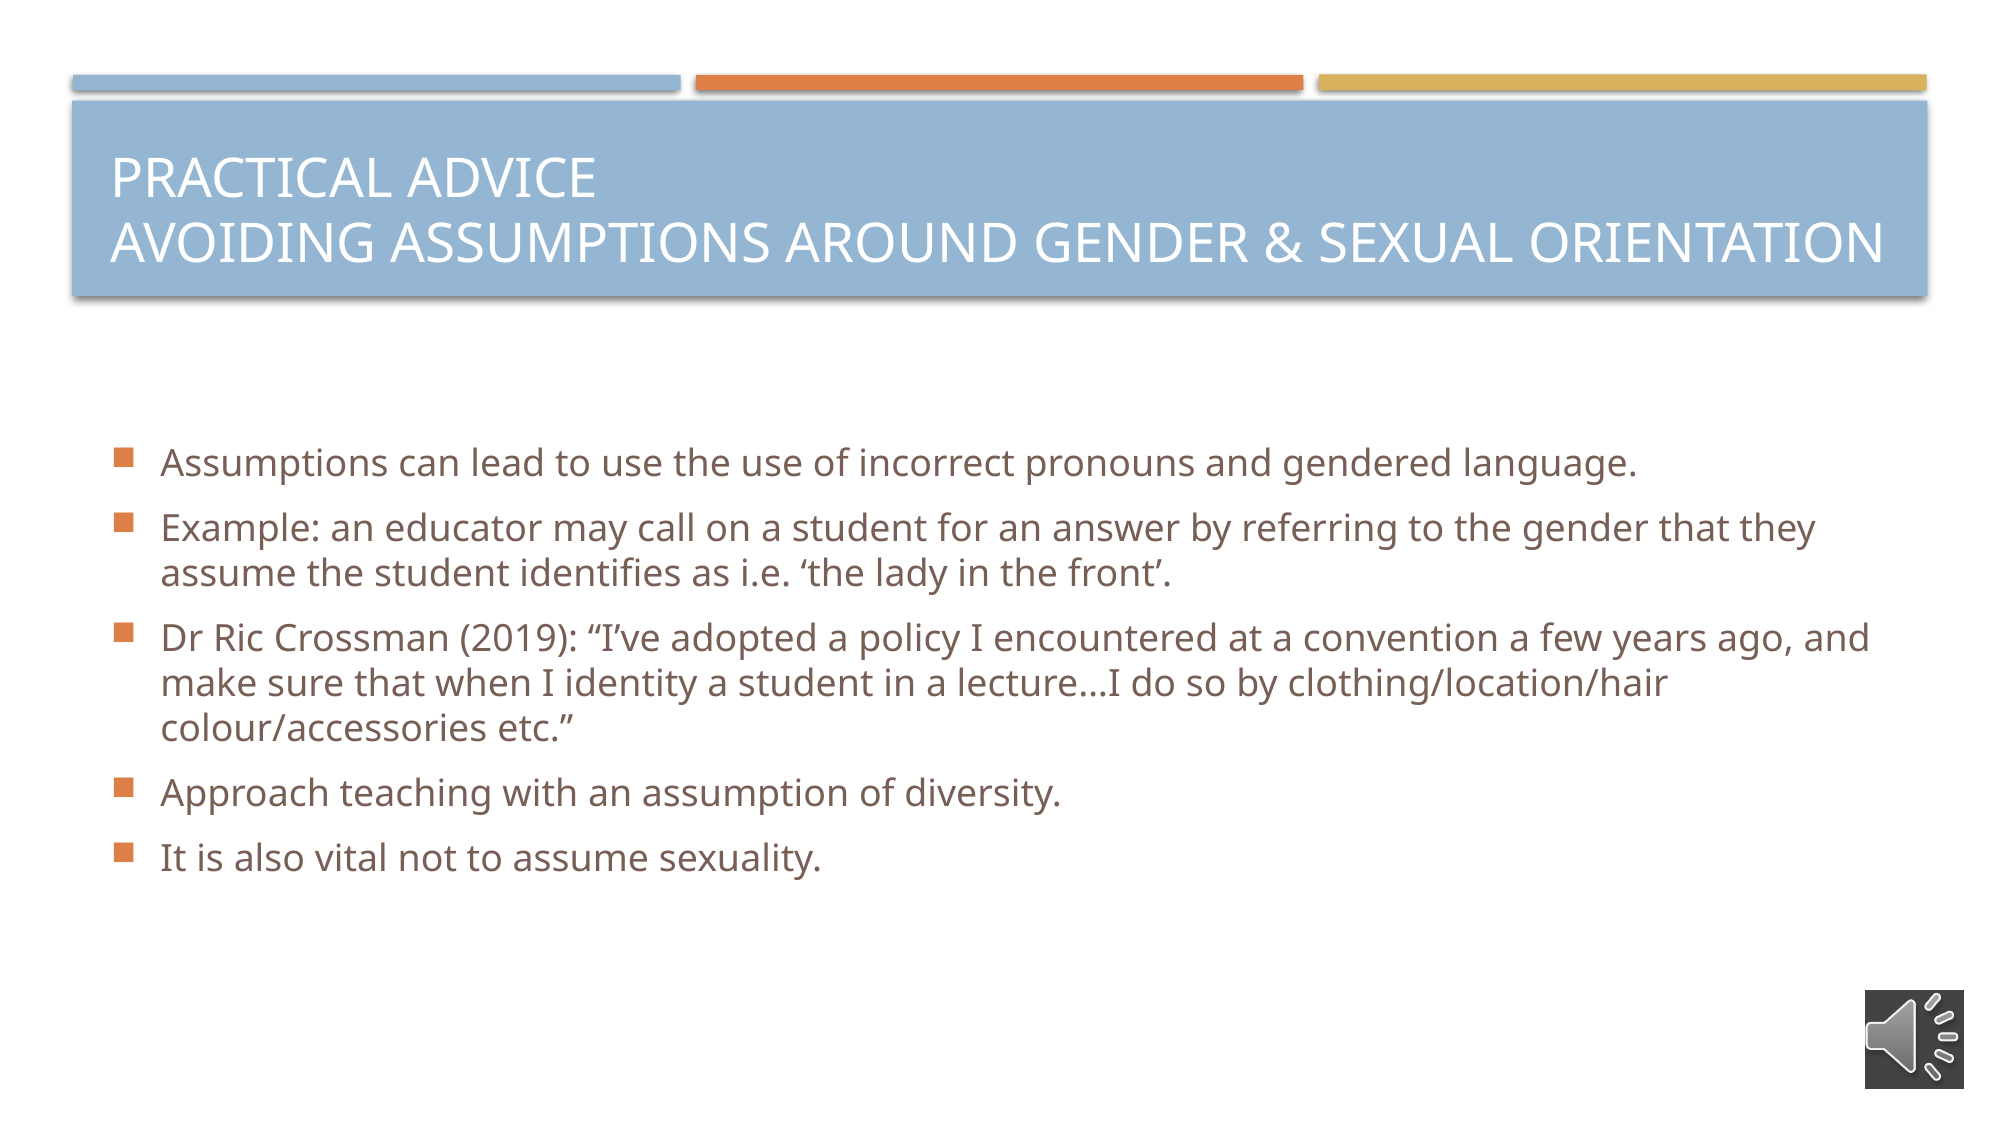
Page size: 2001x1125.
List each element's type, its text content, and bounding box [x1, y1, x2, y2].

title Practical Advice Avoiding assumptions around gender & sexual orientation [95, 115, 1905, 282]
list Assumptions can lead to use the use of incorrect pronouns and gendered language. Example: an educator may call on a student for an answer by referring to the gender that they assume the student identifies as i.e. ‘the lady in the front’. Dr Ric Crossman (2019): “I’ve adopted a policy I encountered at a convention a few years ago, and make sure that when I identity a student in a lecture…I do so by clothing/location/hair colour/accessories etc.” Approach teaching with an assumption of diversity. It is also vital not to assume sexuality. [95, 357, 1905, 962]
picture [1864, 989, 1966, 1091]
